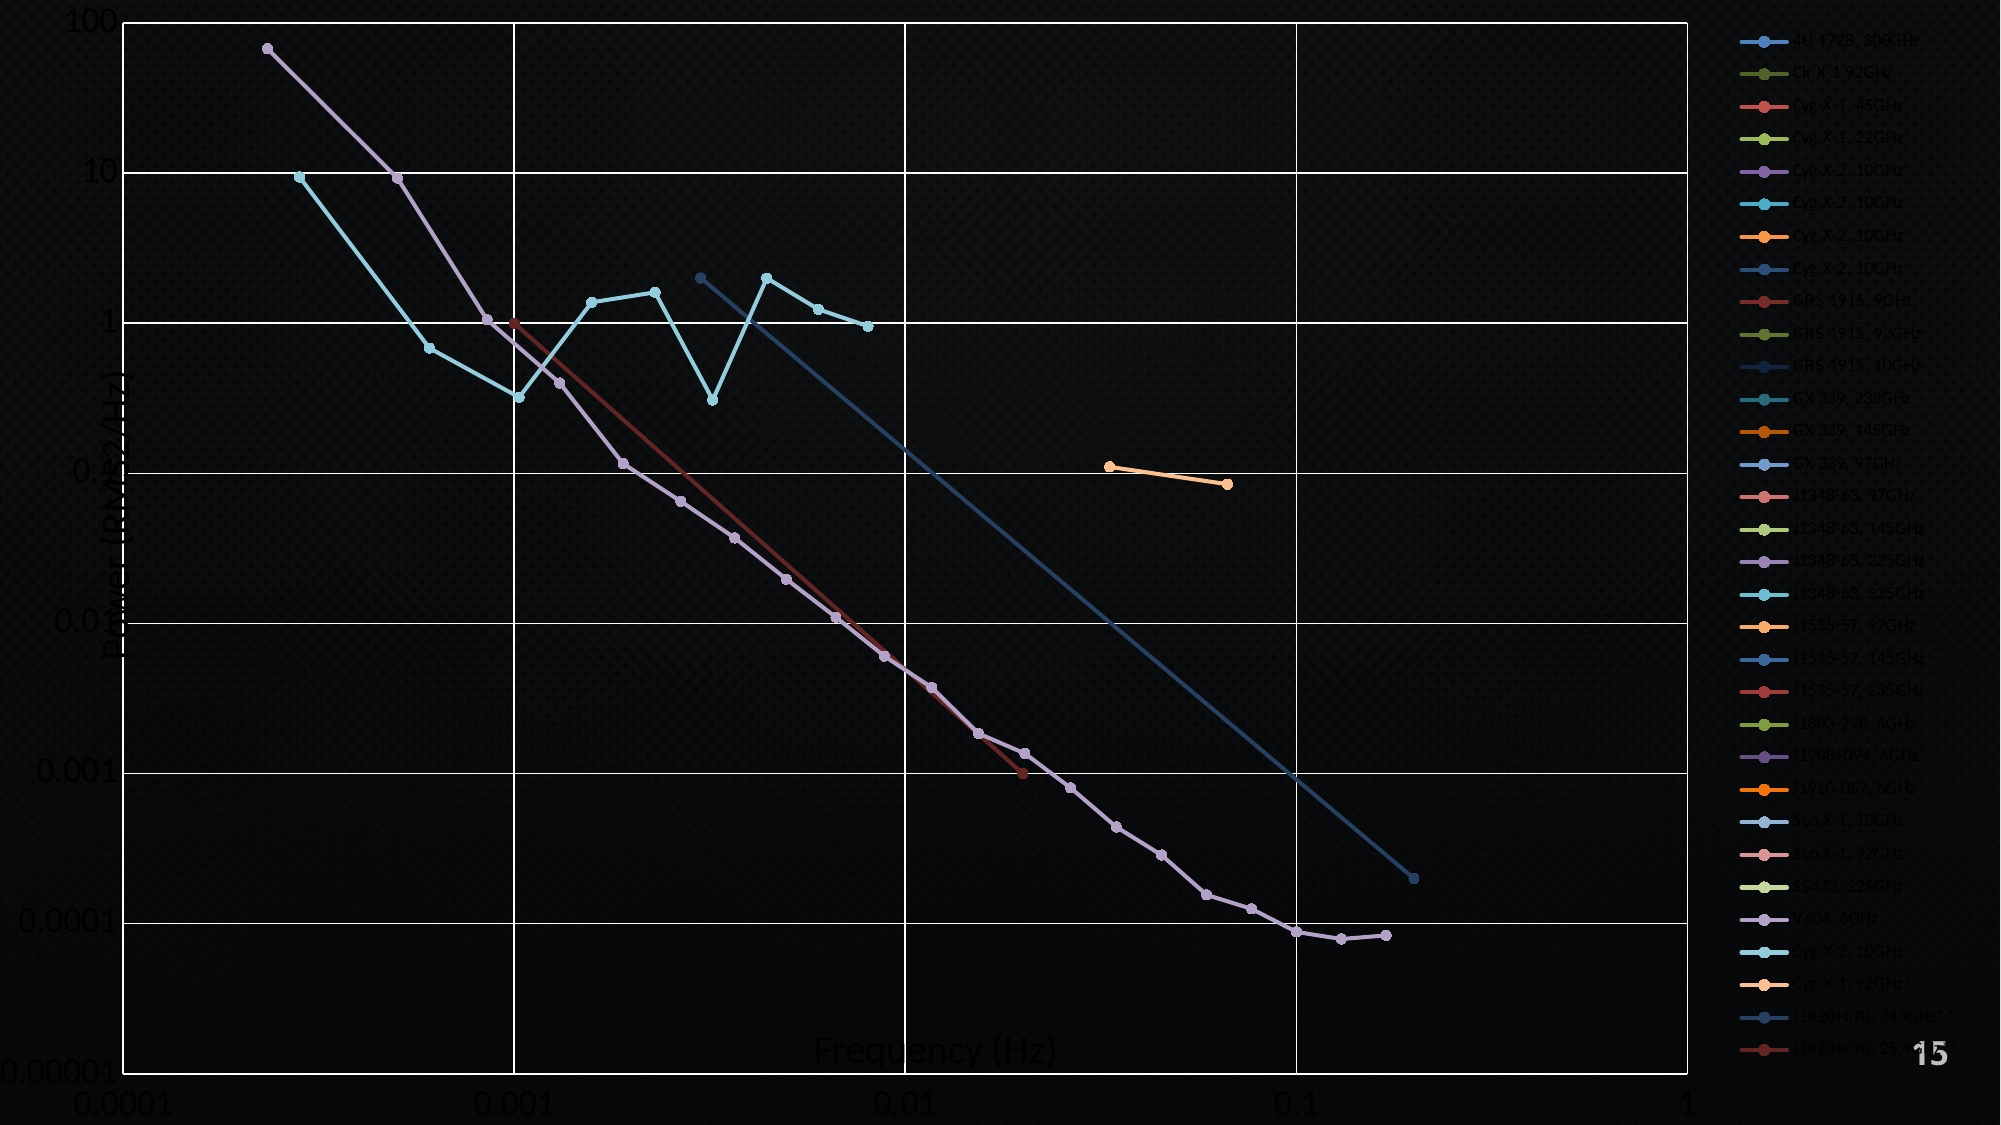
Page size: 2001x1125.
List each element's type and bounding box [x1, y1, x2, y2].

chart [0, 0, 2000, 1125]
